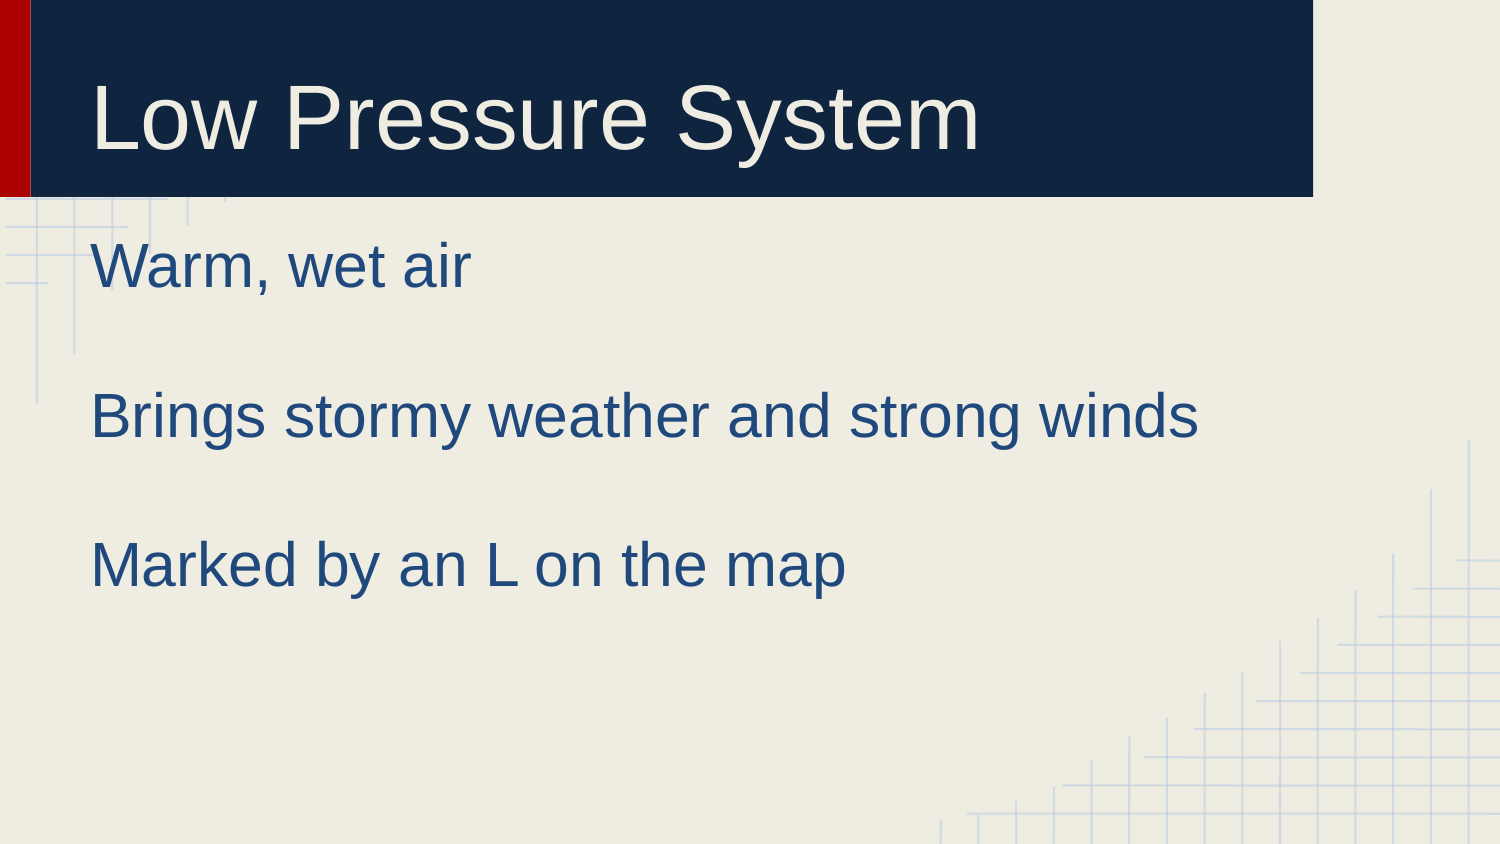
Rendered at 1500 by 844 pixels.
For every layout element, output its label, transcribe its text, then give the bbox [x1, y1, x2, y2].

list Warm, wet air Brings stormy weather and strong winds Marked by an L on the map [75, 209, 1425, 806]
title Low Pressure System [75, 16, 1276, 183]
